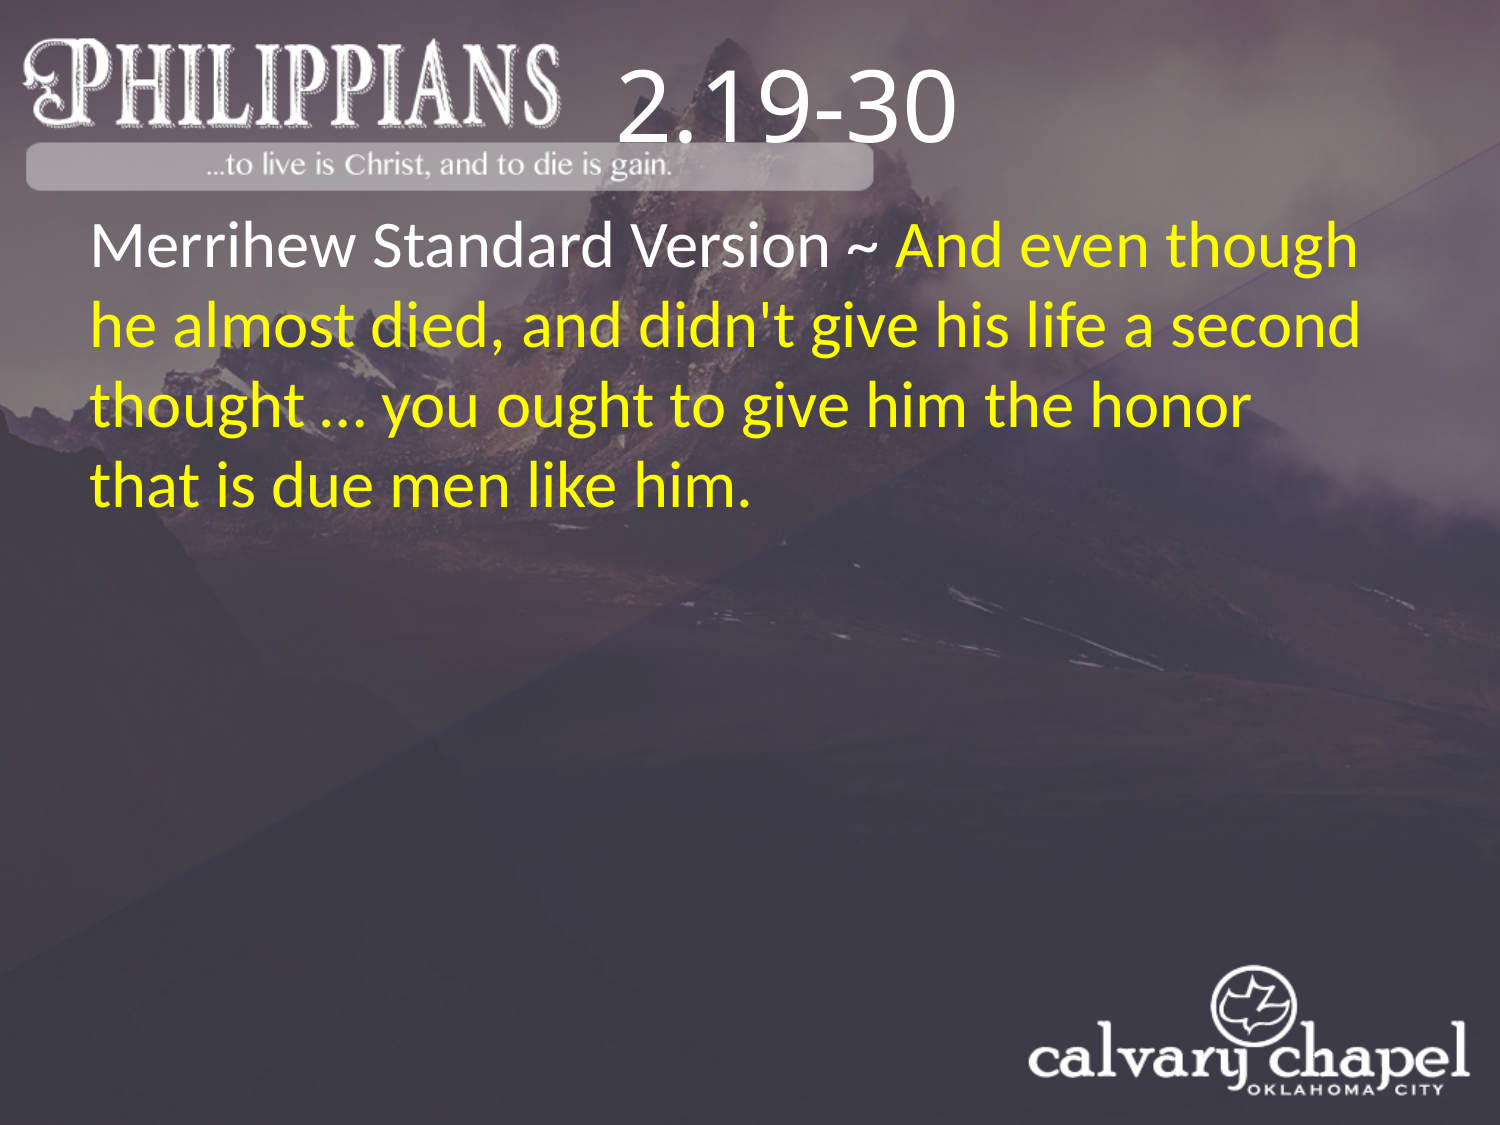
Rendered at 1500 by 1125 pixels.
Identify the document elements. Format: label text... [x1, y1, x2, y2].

picture [0, 0, 1500, 1125]
text_box 2.19-30 [600, 34, 1206, 171]
text_box Merrihew Standard Version ~ And even though he almost died, and didn't give his life a second thought … you ought to give him the honor that is due men like him. [75, 193, 1389, 528]
